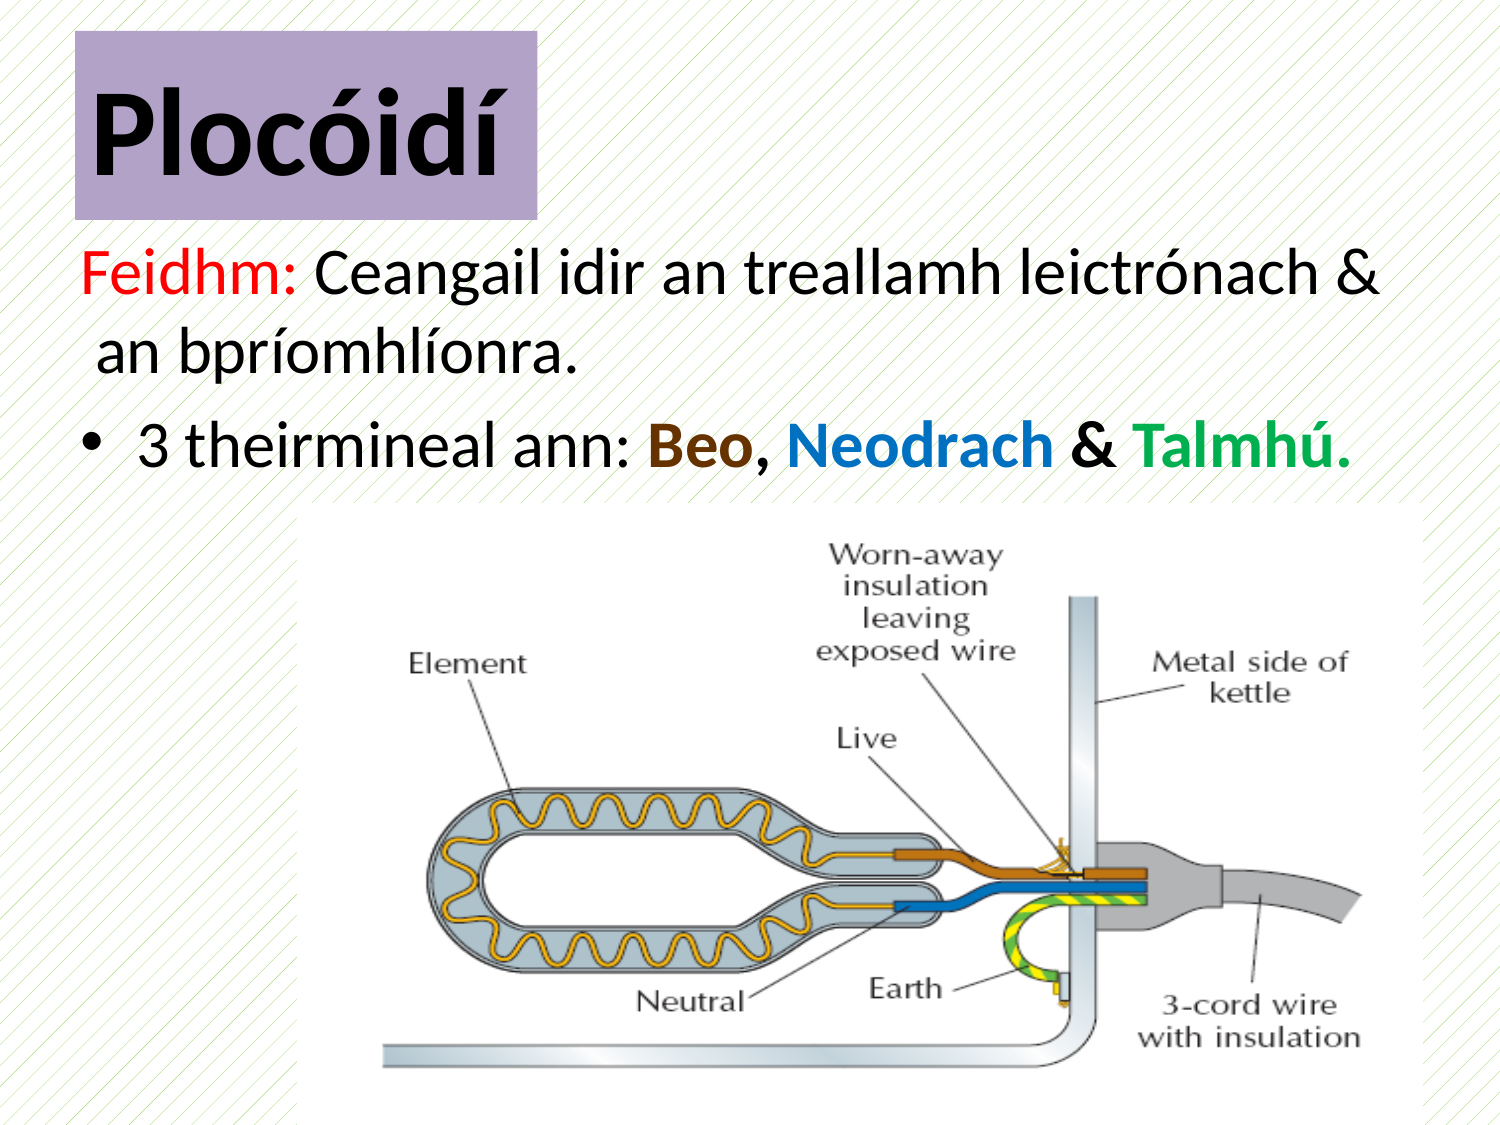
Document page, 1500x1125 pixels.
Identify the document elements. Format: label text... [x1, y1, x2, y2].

picture [296, 503, 1424, 1125]
title Plocóidí [75, 30, 538, 219]
list Feidhm: Ceangail idir an treallamh leictrónach & an bpríomhlíonra. 3 theirmineal ann: Beo, Neodrach & Talmhú. [64, 219, 1424, 982]
